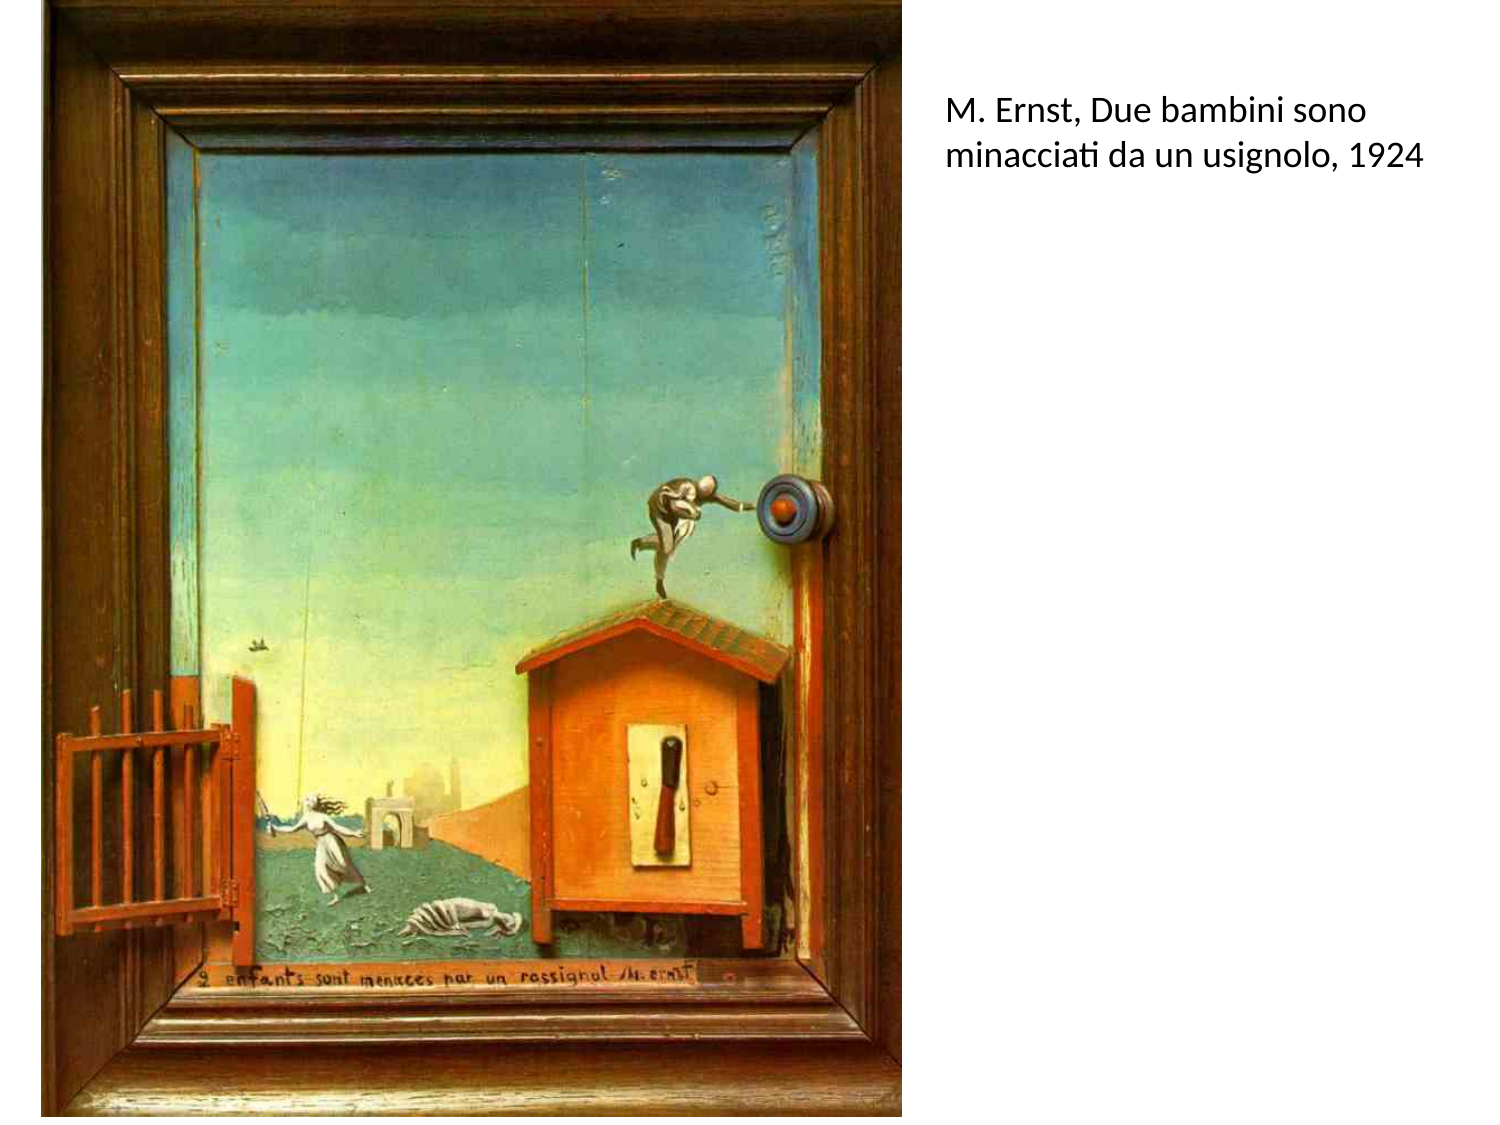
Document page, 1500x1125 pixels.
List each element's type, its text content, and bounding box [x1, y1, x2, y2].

picture [41, 0, 902, 1117]
text_box M. Ernst, Due bambini sono minacciati da un usignolo, 1924 [930, 78, 1440, 183]
